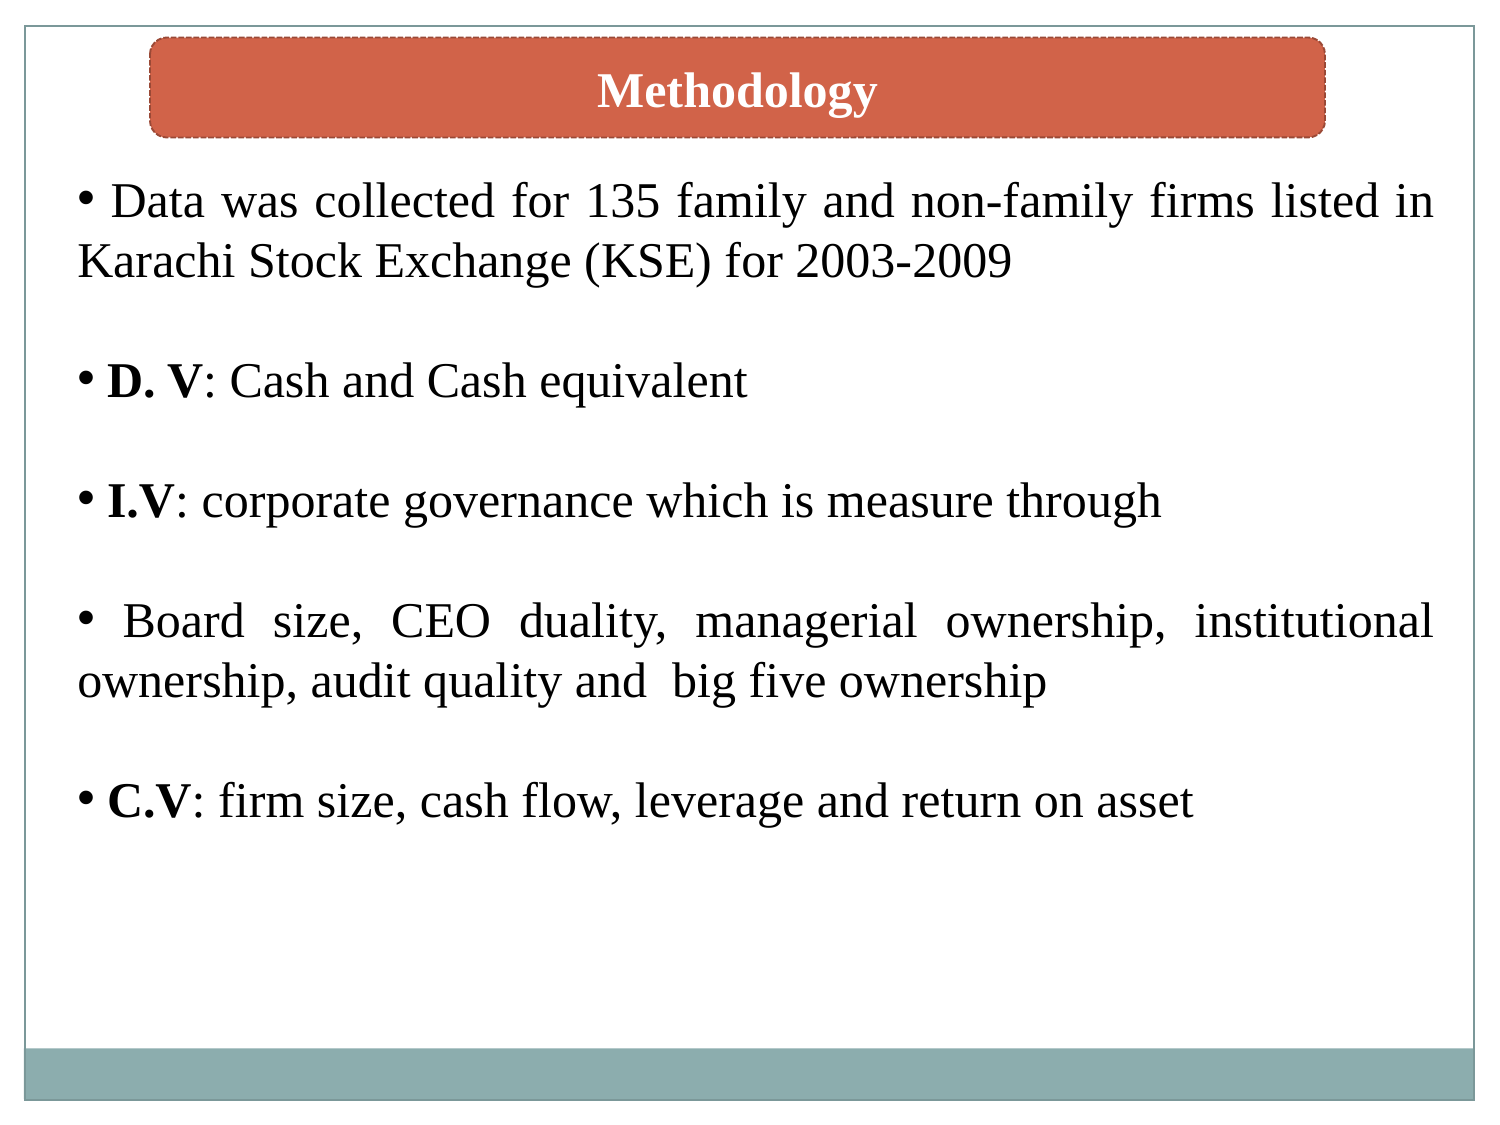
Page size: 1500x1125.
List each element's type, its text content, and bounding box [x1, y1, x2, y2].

text_box Data was collected for 135 family and non-family firms listed in Karachi Stock Exchange (KSE) for 2003-2009 D. V: Cash and Cash equivalent I.V: corporate governance which is measure through Board size, CEO duality, managerial ownership, institutional ownership, audit quality and big five ownership C.V: firm size, cash flow, leverage and return on asset [62, 99, 1450, 835]
text_box Methodology [149, 36, 1326, 139]
